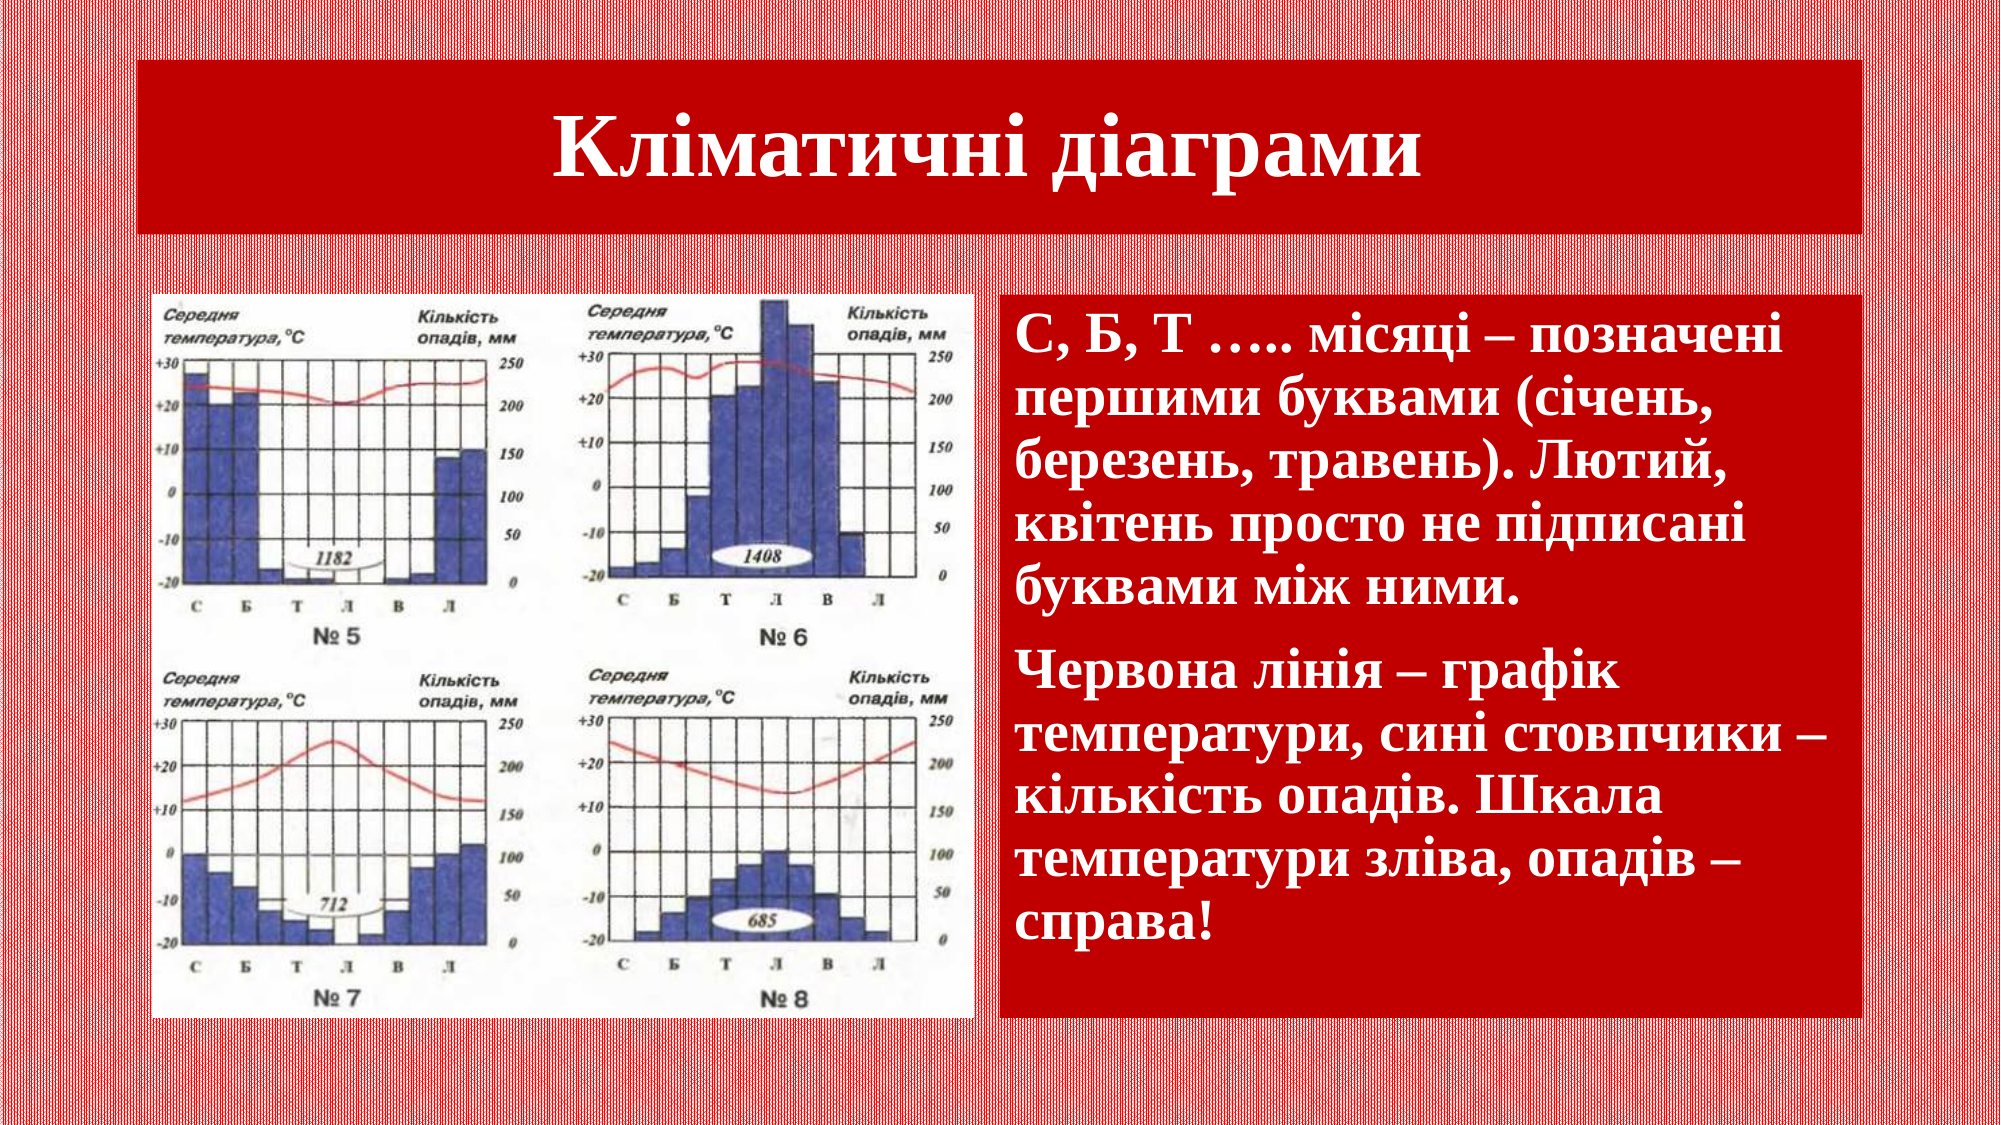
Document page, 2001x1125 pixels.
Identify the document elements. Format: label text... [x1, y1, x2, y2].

list С, Б, Т ….. місяці – позначені першими буквами (січень, березень, травень). Лютий, квітень просто не підписані буквами між ними. Червона лінія – графік температури, сині стовпчики – кількість опадів. Шкала температури зліва, опадів – справа! [999, 294, 1863, 1018]
title Кліматичні діаграми [137, 59, 1863, 235]
picture [152, 294, 975, 1018]
